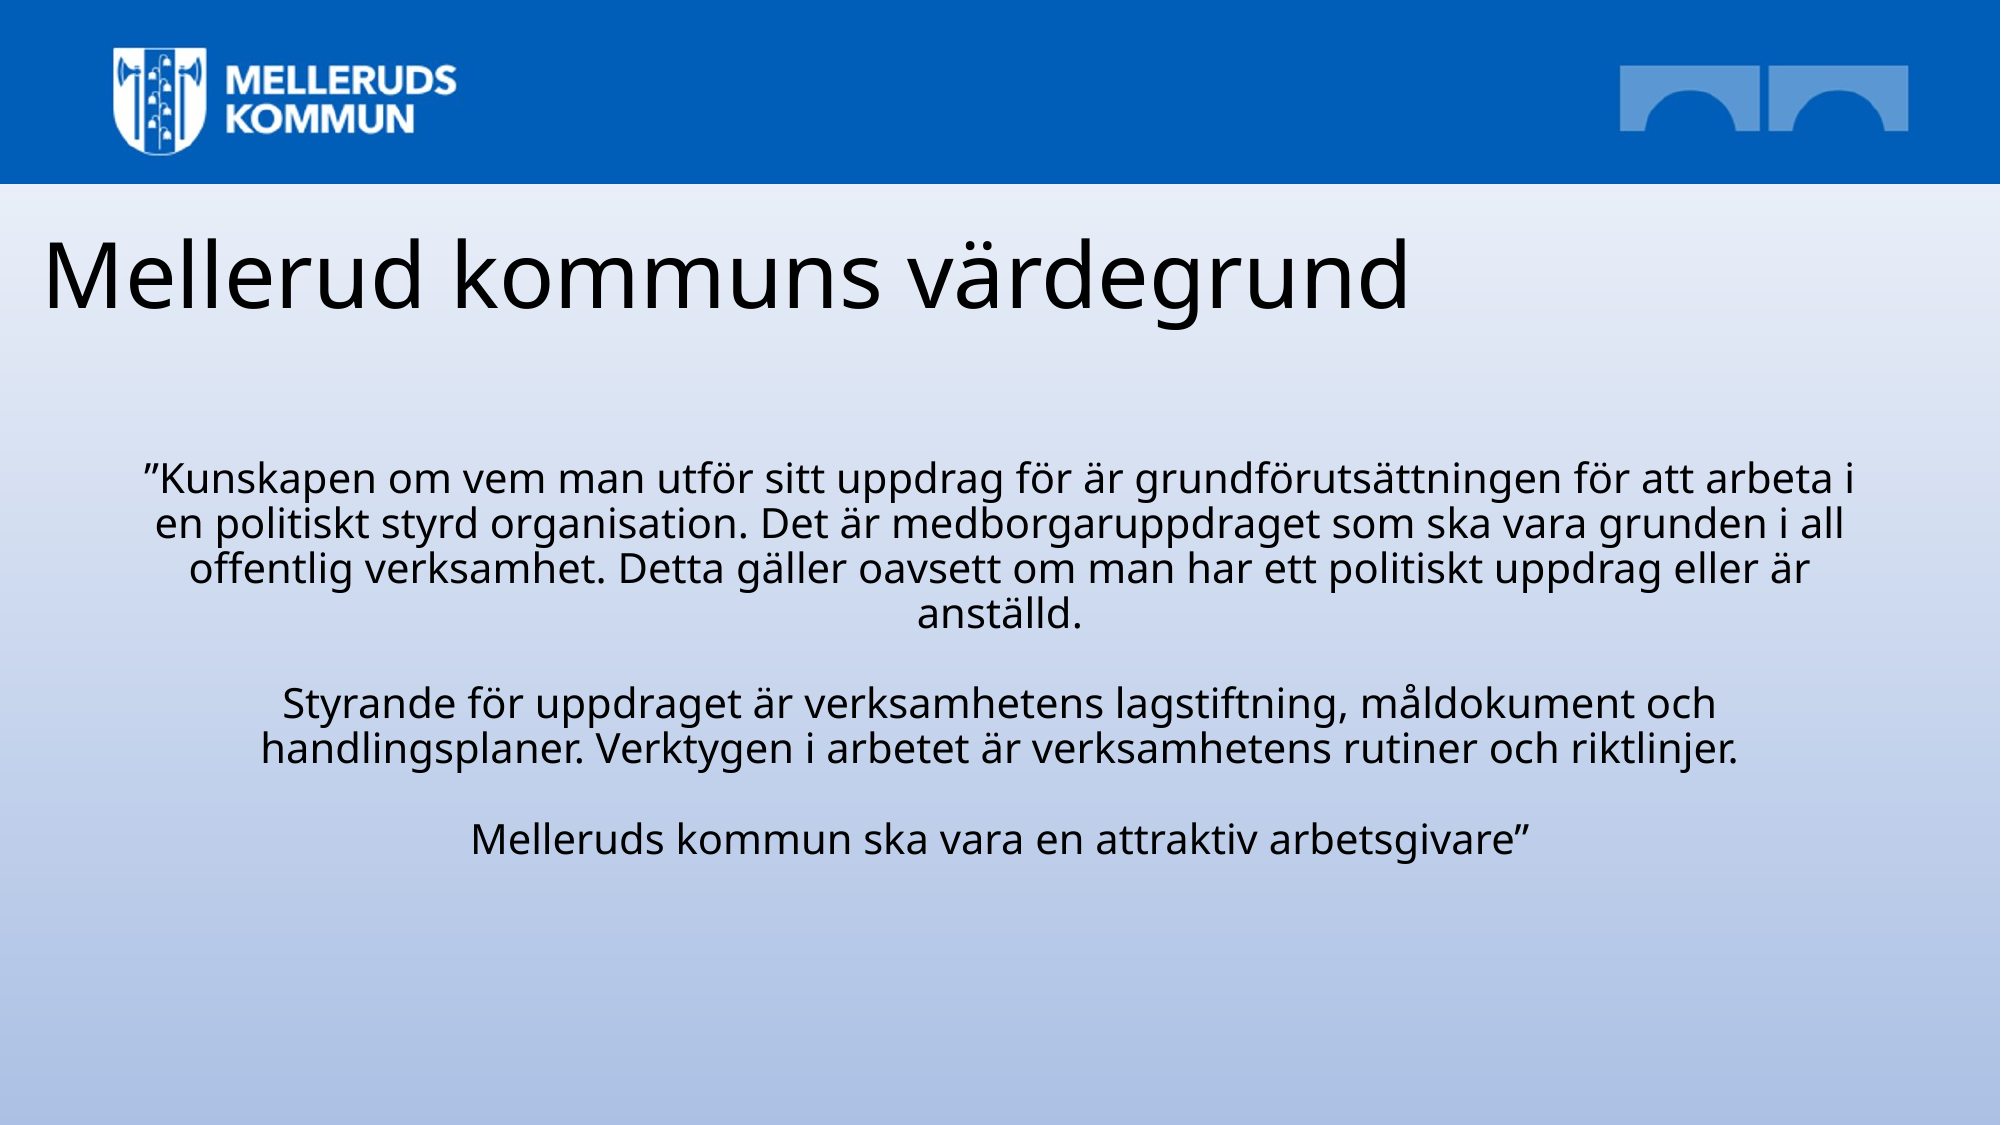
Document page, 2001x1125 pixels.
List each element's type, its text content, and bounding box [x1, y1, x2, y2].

title Mellerud kommuns värdegrund [26, 184, 1752, 389]
list ”Kunskapen om vem man utför sitt uppdrag för är grundförutsättningen för att arbeta i en politiskt styrd organisation. Det är medborgaruppdraget som ska vara grunden i all offentlig verksamhet. Detta gäller oavsett om man har ett politiskt uppdrag eller är anställd. Styrande för uppdraget är verksamhetens lagstiftning, måldokument och handlingsplaner. Verktygen i arbetet är verksamhetens rutiner och riktlinjer. Melleruds kommun ska vara en attraktiv arbetsgivare” [112, 450, 1887, 1125]
picture [0, 0, 2000, 184]
